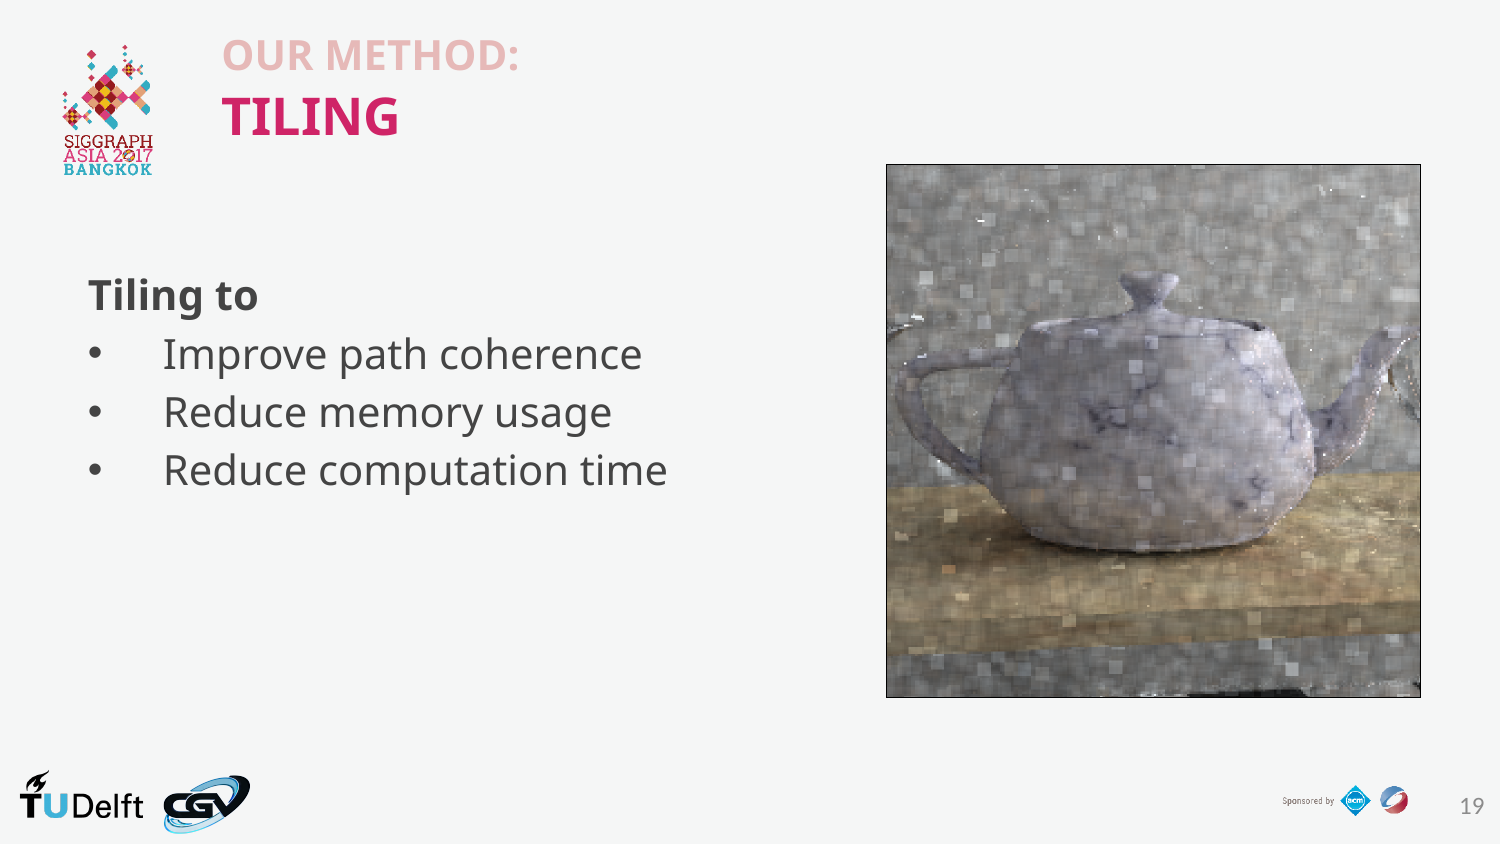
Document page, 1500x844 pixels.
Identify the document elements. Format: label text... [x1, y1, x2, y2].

picture [1274, 774, 1427, 829]
title Tiling [206, 100, 1403, 161]
picture [886, 163, 1421, 698]
picture [8, 758, 252, 844]
slide_number 19 [1439, 782, 1500, 827]
list Tiling to Improve path coherence Reduce memory usage Reduce computation time [72, 261, 887, 721]
text_box Our Method: [206, 7, 1403, 100]
picture [42, 30, 177, 188]
